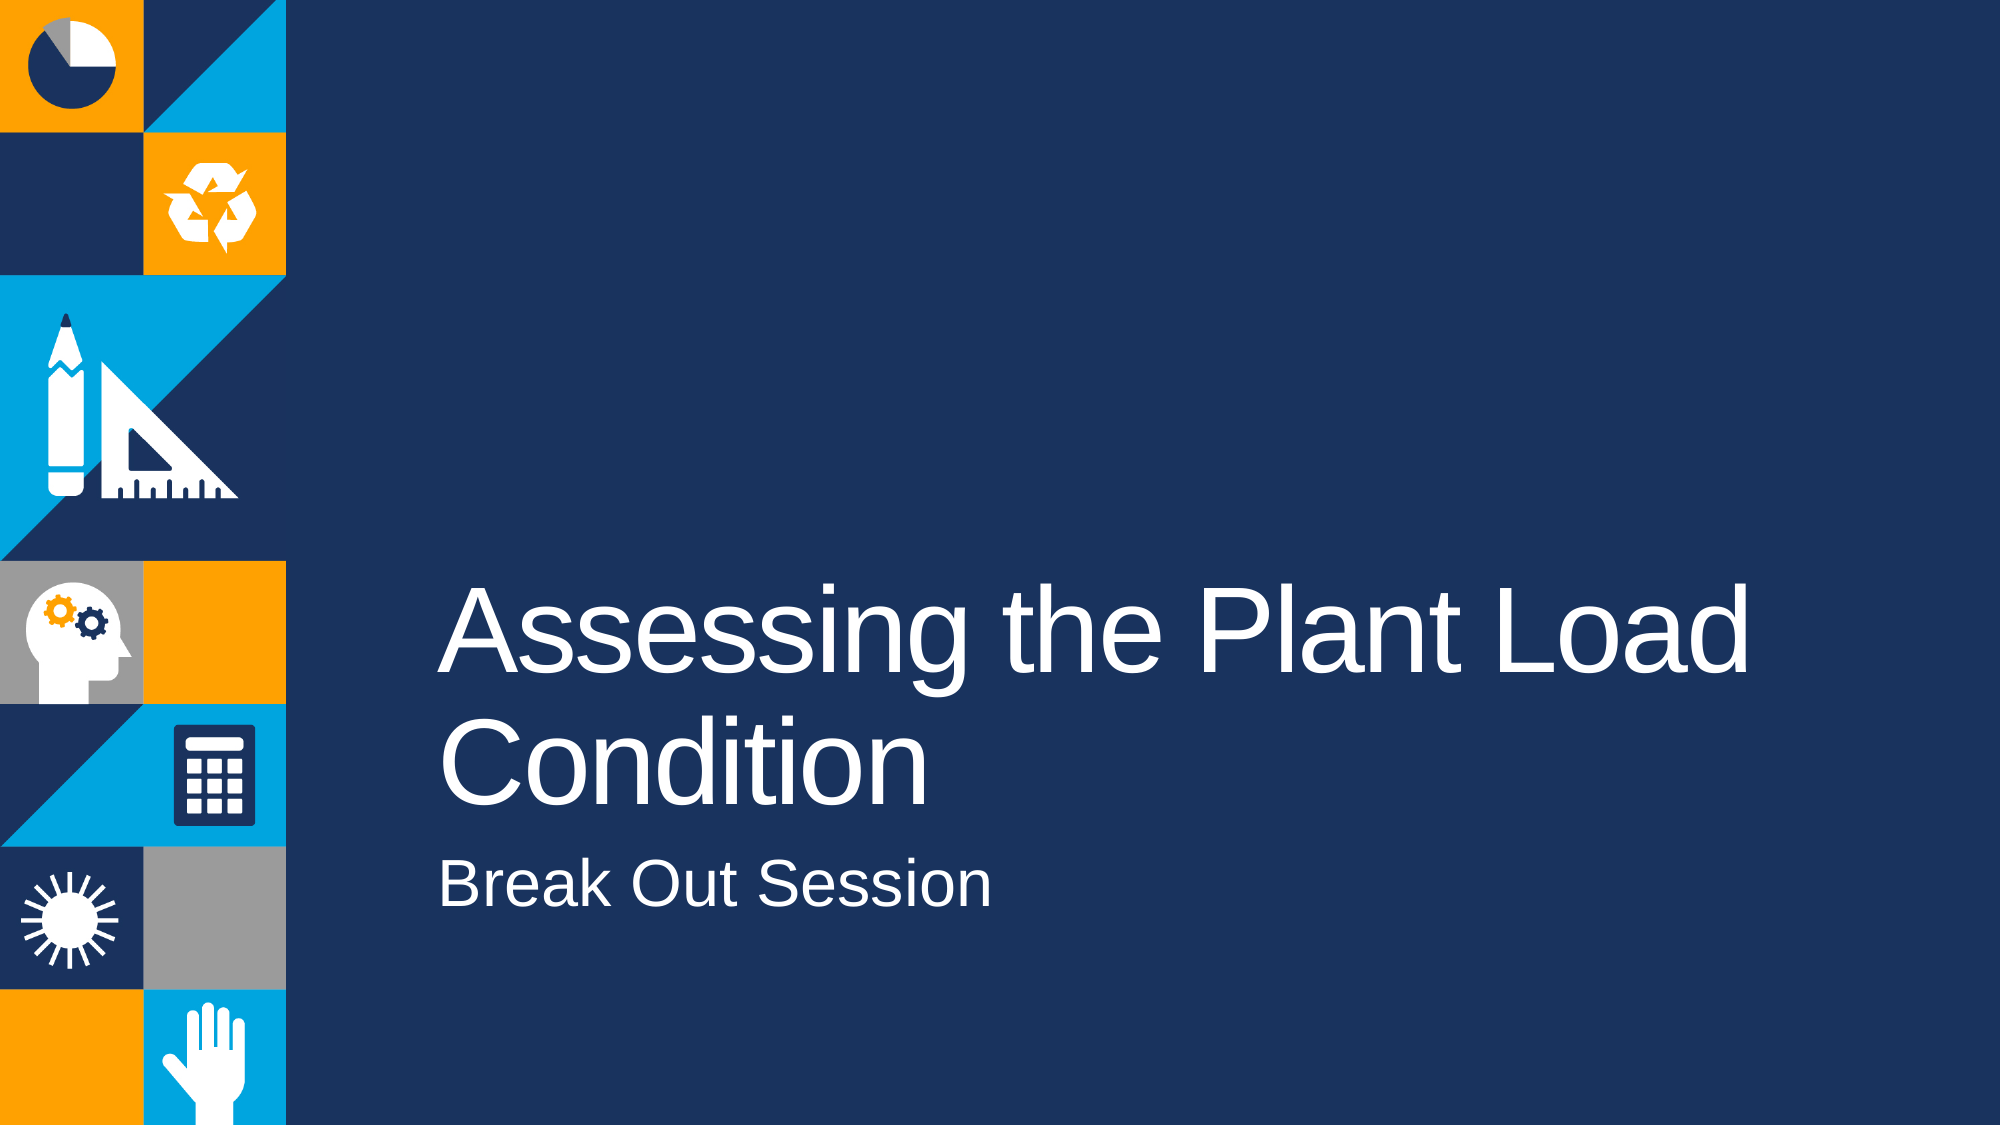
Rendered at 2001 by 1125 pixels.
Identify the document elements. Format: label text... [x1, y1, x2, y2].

picture [175, 726, 254, 825]
picture [49, 369, 83, 466]
picture [49, 315, 81, 369]
title Assessing the Plant Load Condition [422, 559, 1837, 709]
picture [0, 0, 286, 275]
list Break Out Session [422, 862, 1837, 933]
picture [0, 279, 286, 1125]
picture [163, 1003, 244, 1125]
